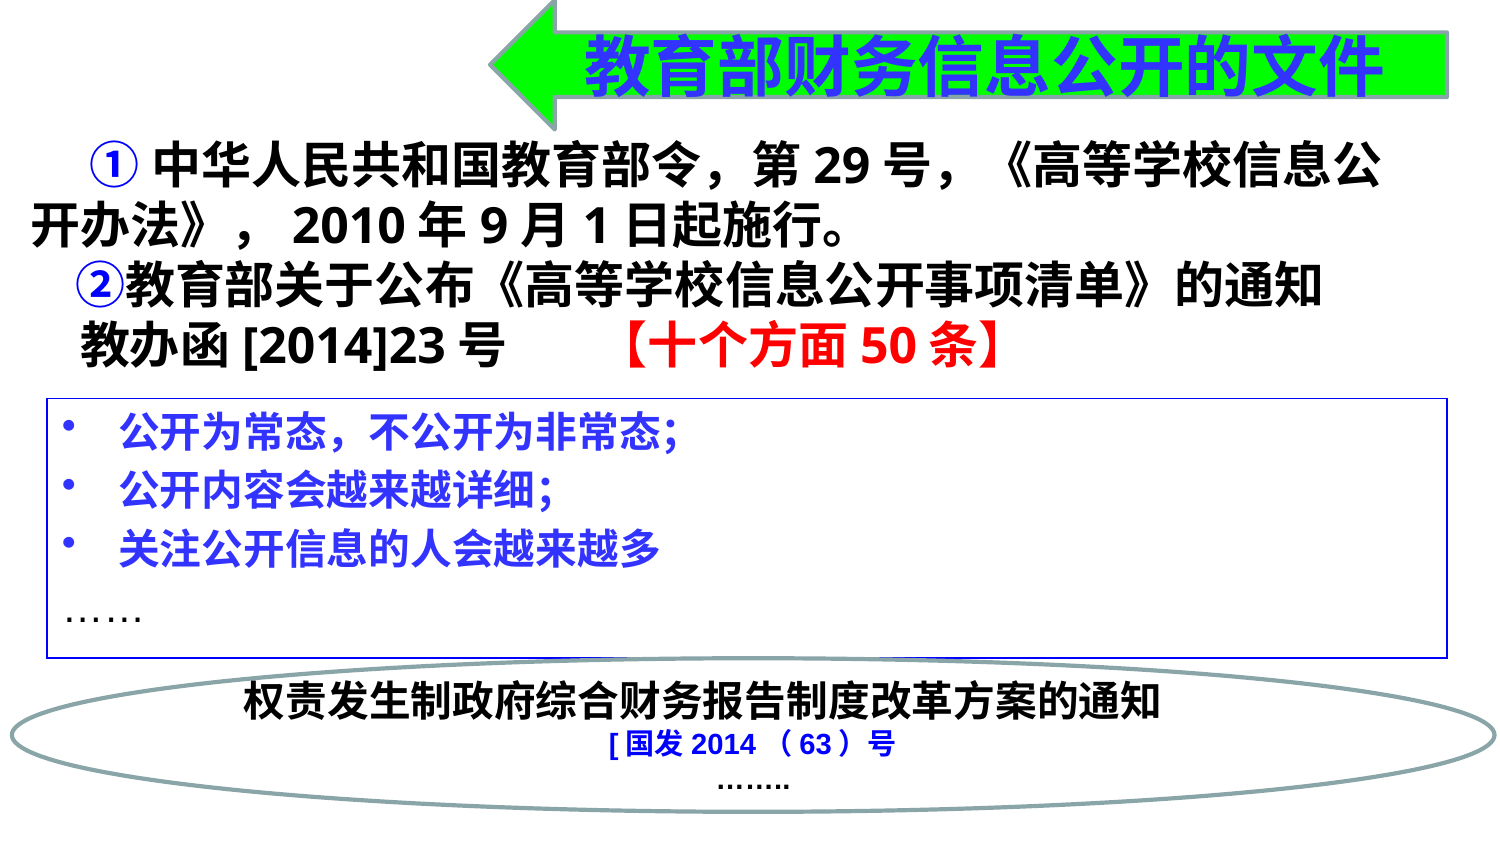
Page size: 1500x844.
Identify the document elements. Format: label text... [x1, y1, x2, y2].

text_box 教育部财务信息公开的文件 [487, 0, 1450, 132]
text_box 权责发生制政府综合财务报告制度改革方案的通知 [国发2014（63）号 …….. [9, 656, 1497, 814]
title ①中华人民共和国教育部令，第29号，《高等学校信息公开办法》，2010年9月1日起施行。 ②教育部关于公布《高等学校信息公开事项清单》的通知 教办函[2014]23号 【十个方面50条】 [0, 129, 1419, 378]
list 公开为常态，不公开为非常态； 公开内容会越来越详细； 关注公开信息的人会越来越多 …… [46, 398, 1448, 659]
